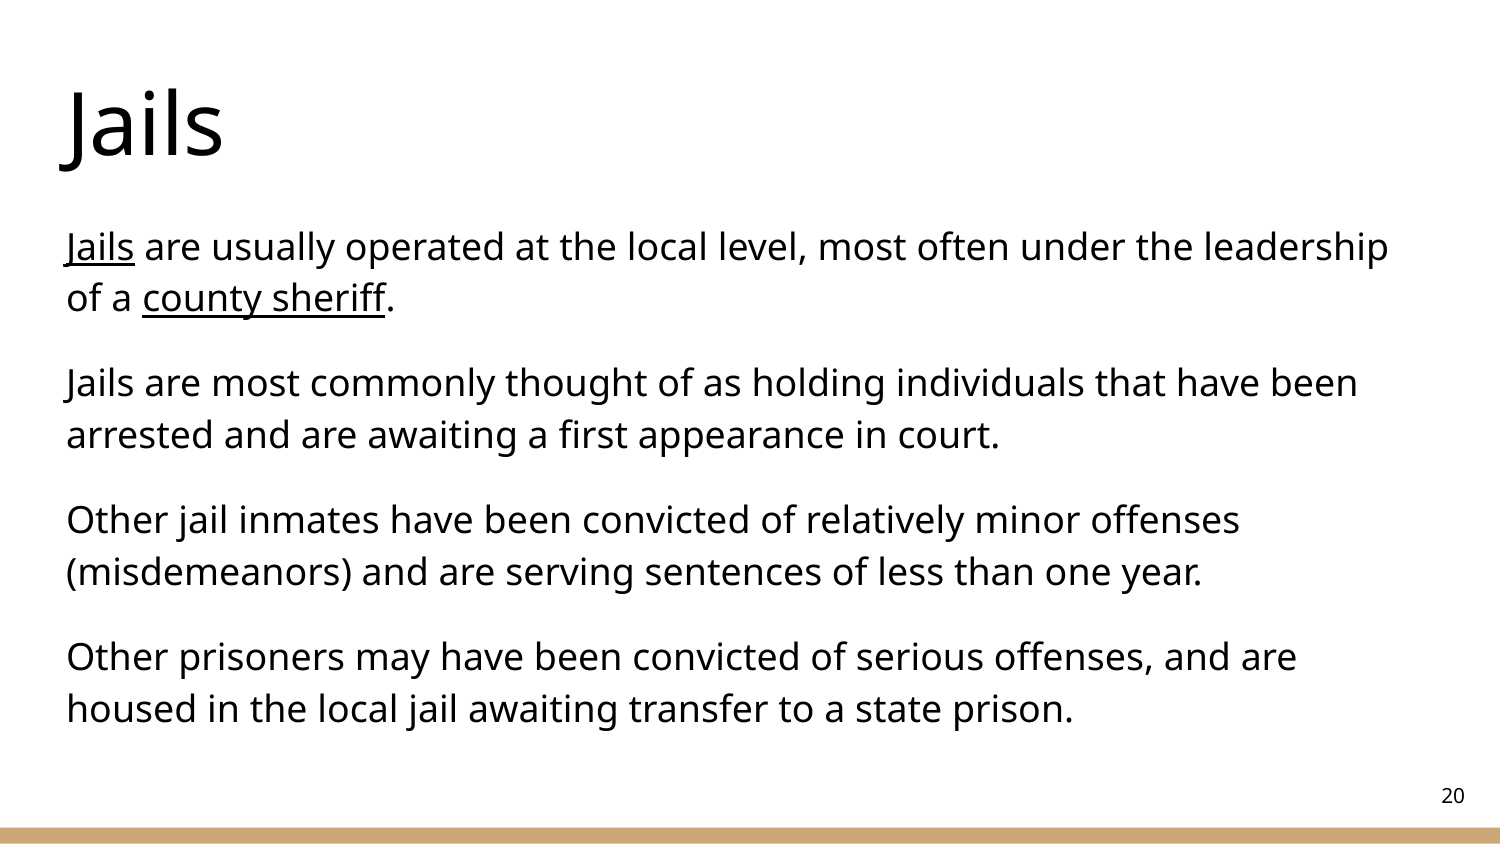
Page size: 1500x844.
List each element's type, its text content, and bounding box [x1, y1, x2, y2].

list Jails are usually operated at the local level, most often under the leadership of a county sheriff. Jails are most commonly thought of as holding individuals that have been arrested and are awaiting a first appearance in court. Other jail inmates have been convicted of relatively minor offenses (misdemeanors) and are serving sentences of less than one year. Other prisoners may have been convicted of serious offenses, and are housed in the local jail awaiting transfer to a state prison. [51, 200, 1449, 752]
slide_number ‹#› [1389, 764, 1480, 830]
title Jails [51, 51, 1449, 189]
